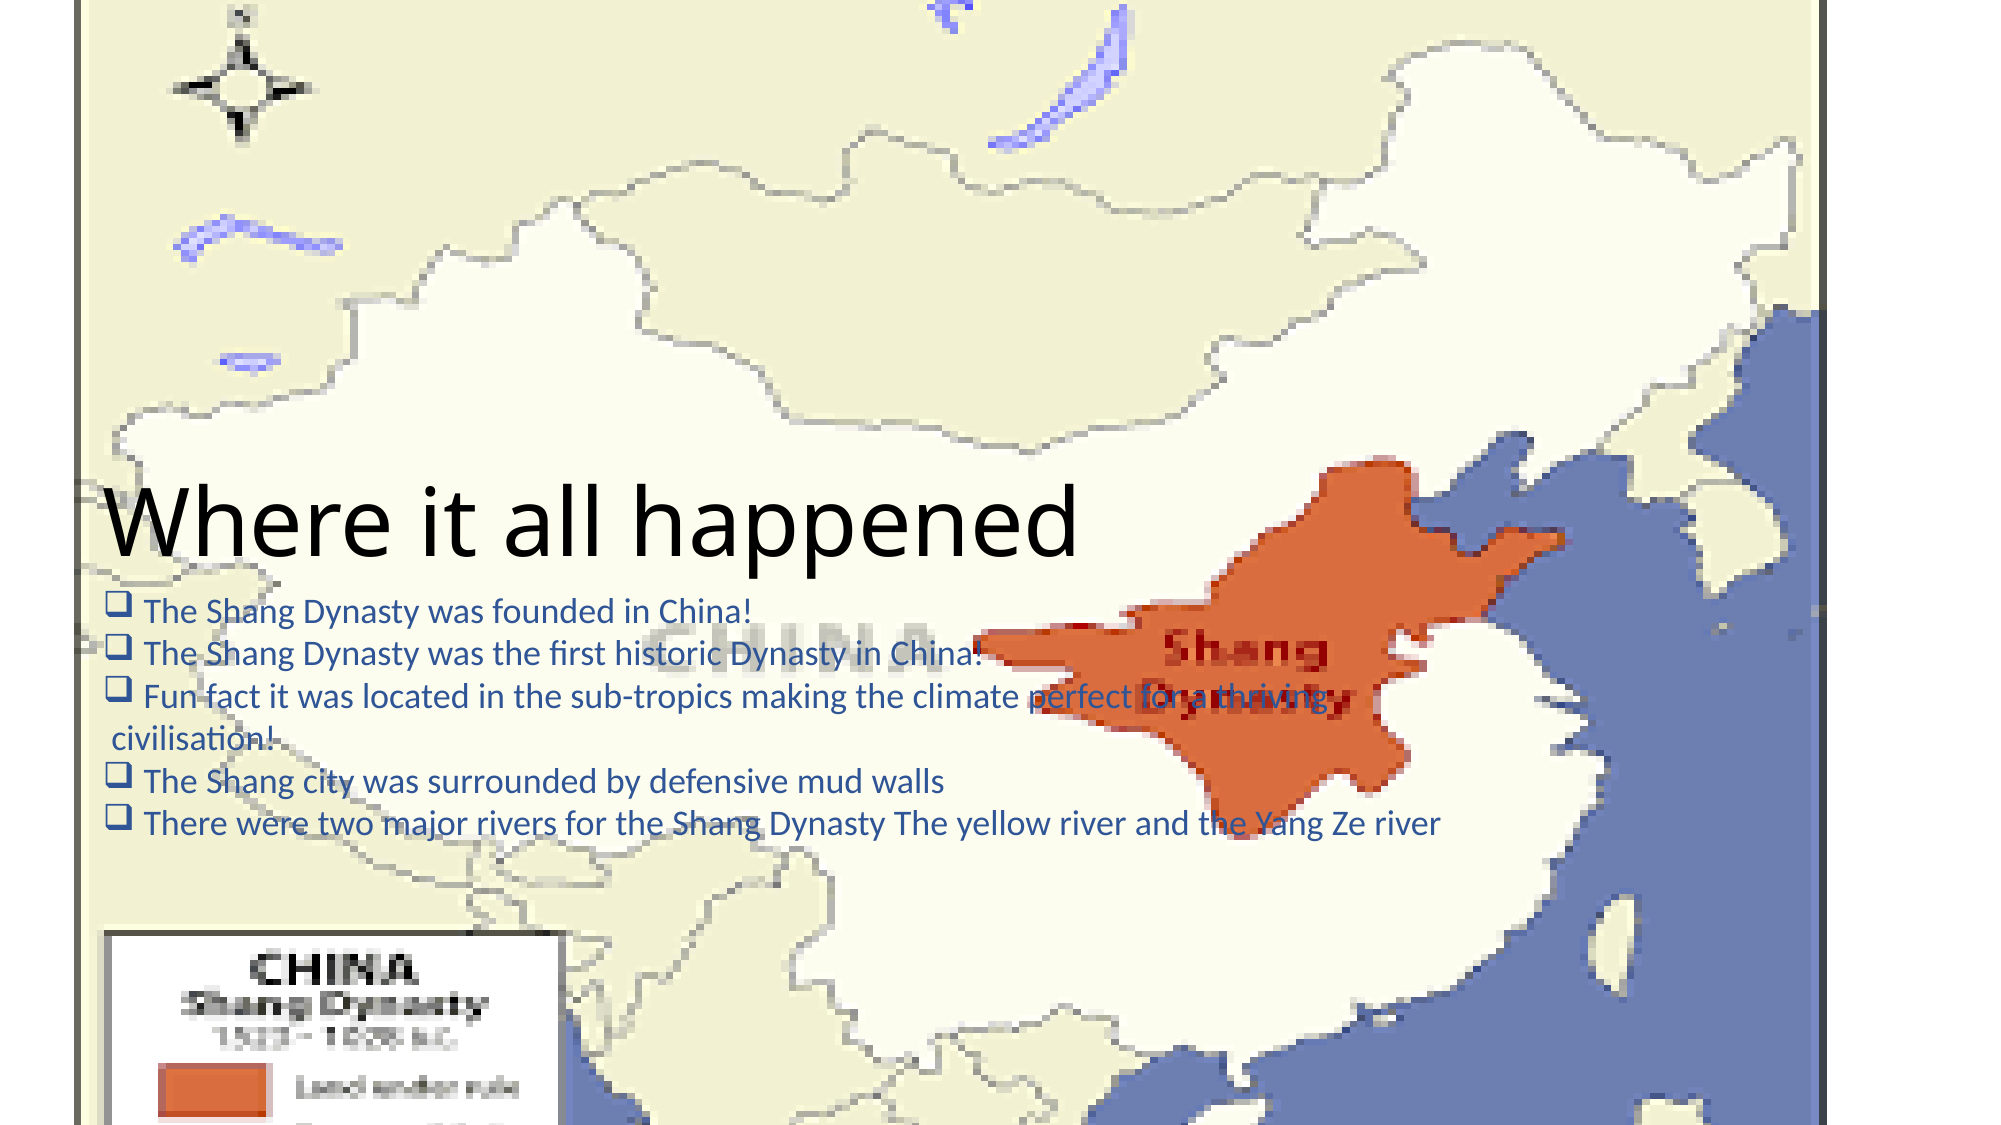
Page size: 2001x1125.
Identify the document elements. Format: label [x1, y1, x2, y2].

picture [74, 0, 1827, 1125]
